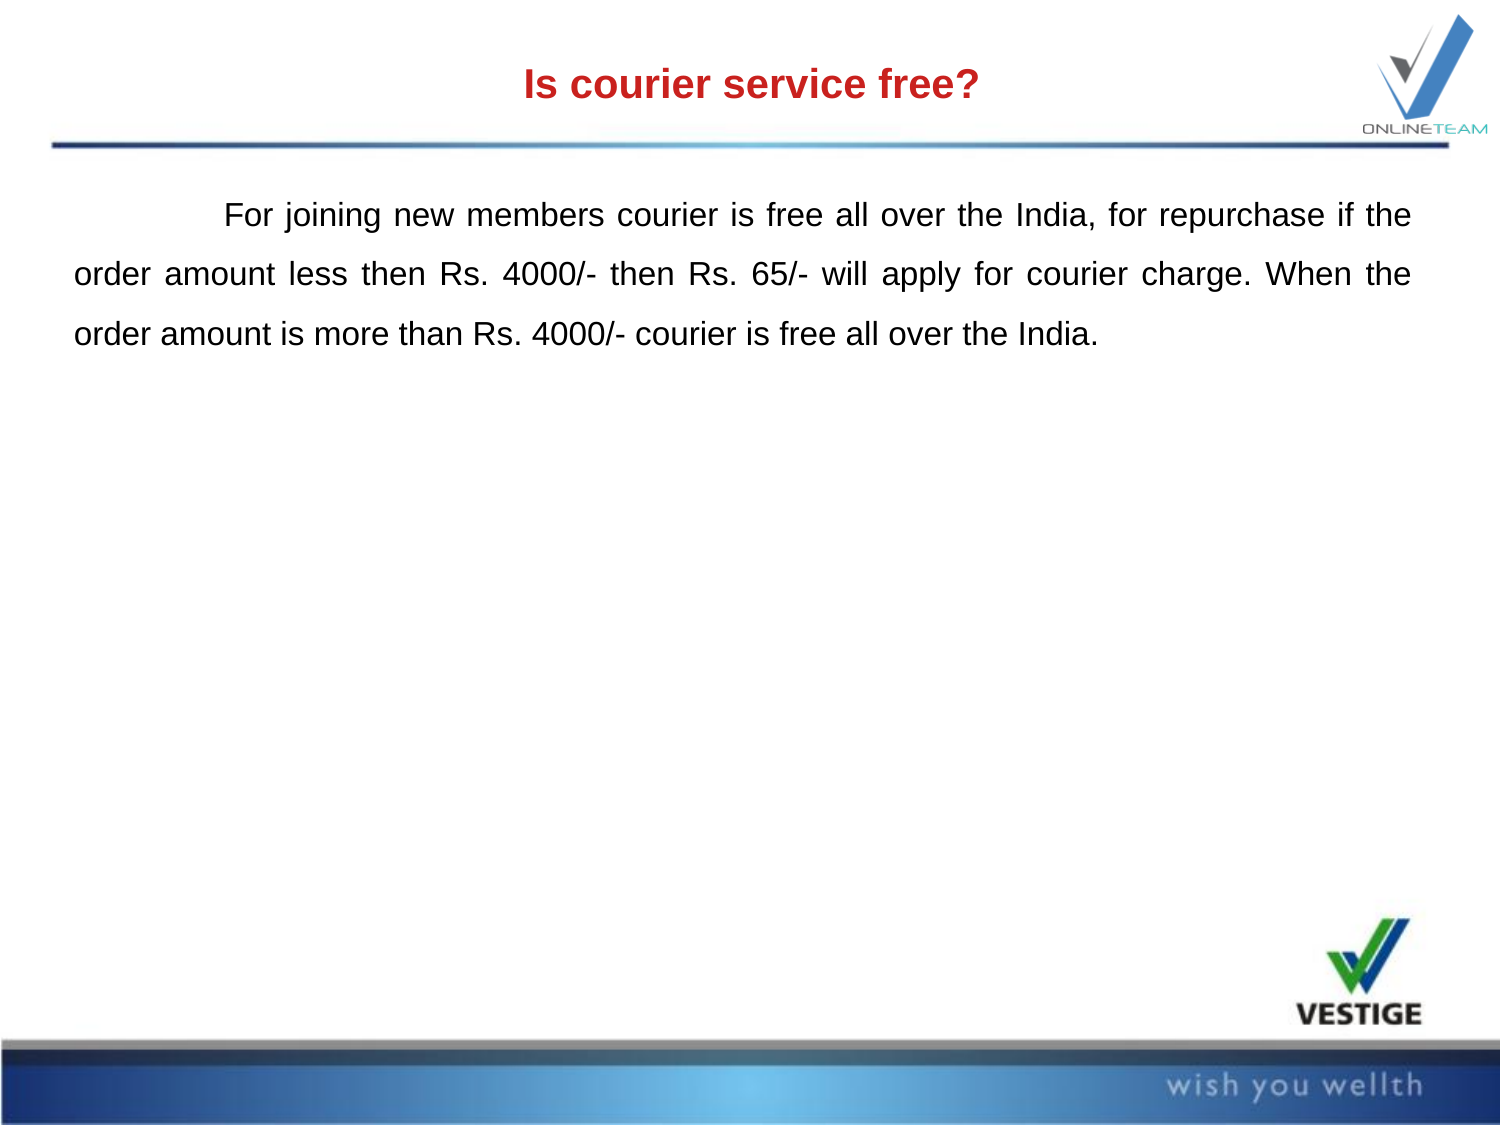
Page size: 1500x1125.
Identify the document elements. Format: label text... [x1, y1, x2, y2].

picture [0, 0, 1500, 1125]
text_box Is courier service free? [63, 49, 1357, 111]
text_box For joining new members courier is free all over the India, for repurchase if the order amount less then Rs. 4000/- then Rs. 65/- will apply for courier charge. When the order amount is more than Rs. 4000/- courier is free all over the India. [58, 165, 1429, 936]
